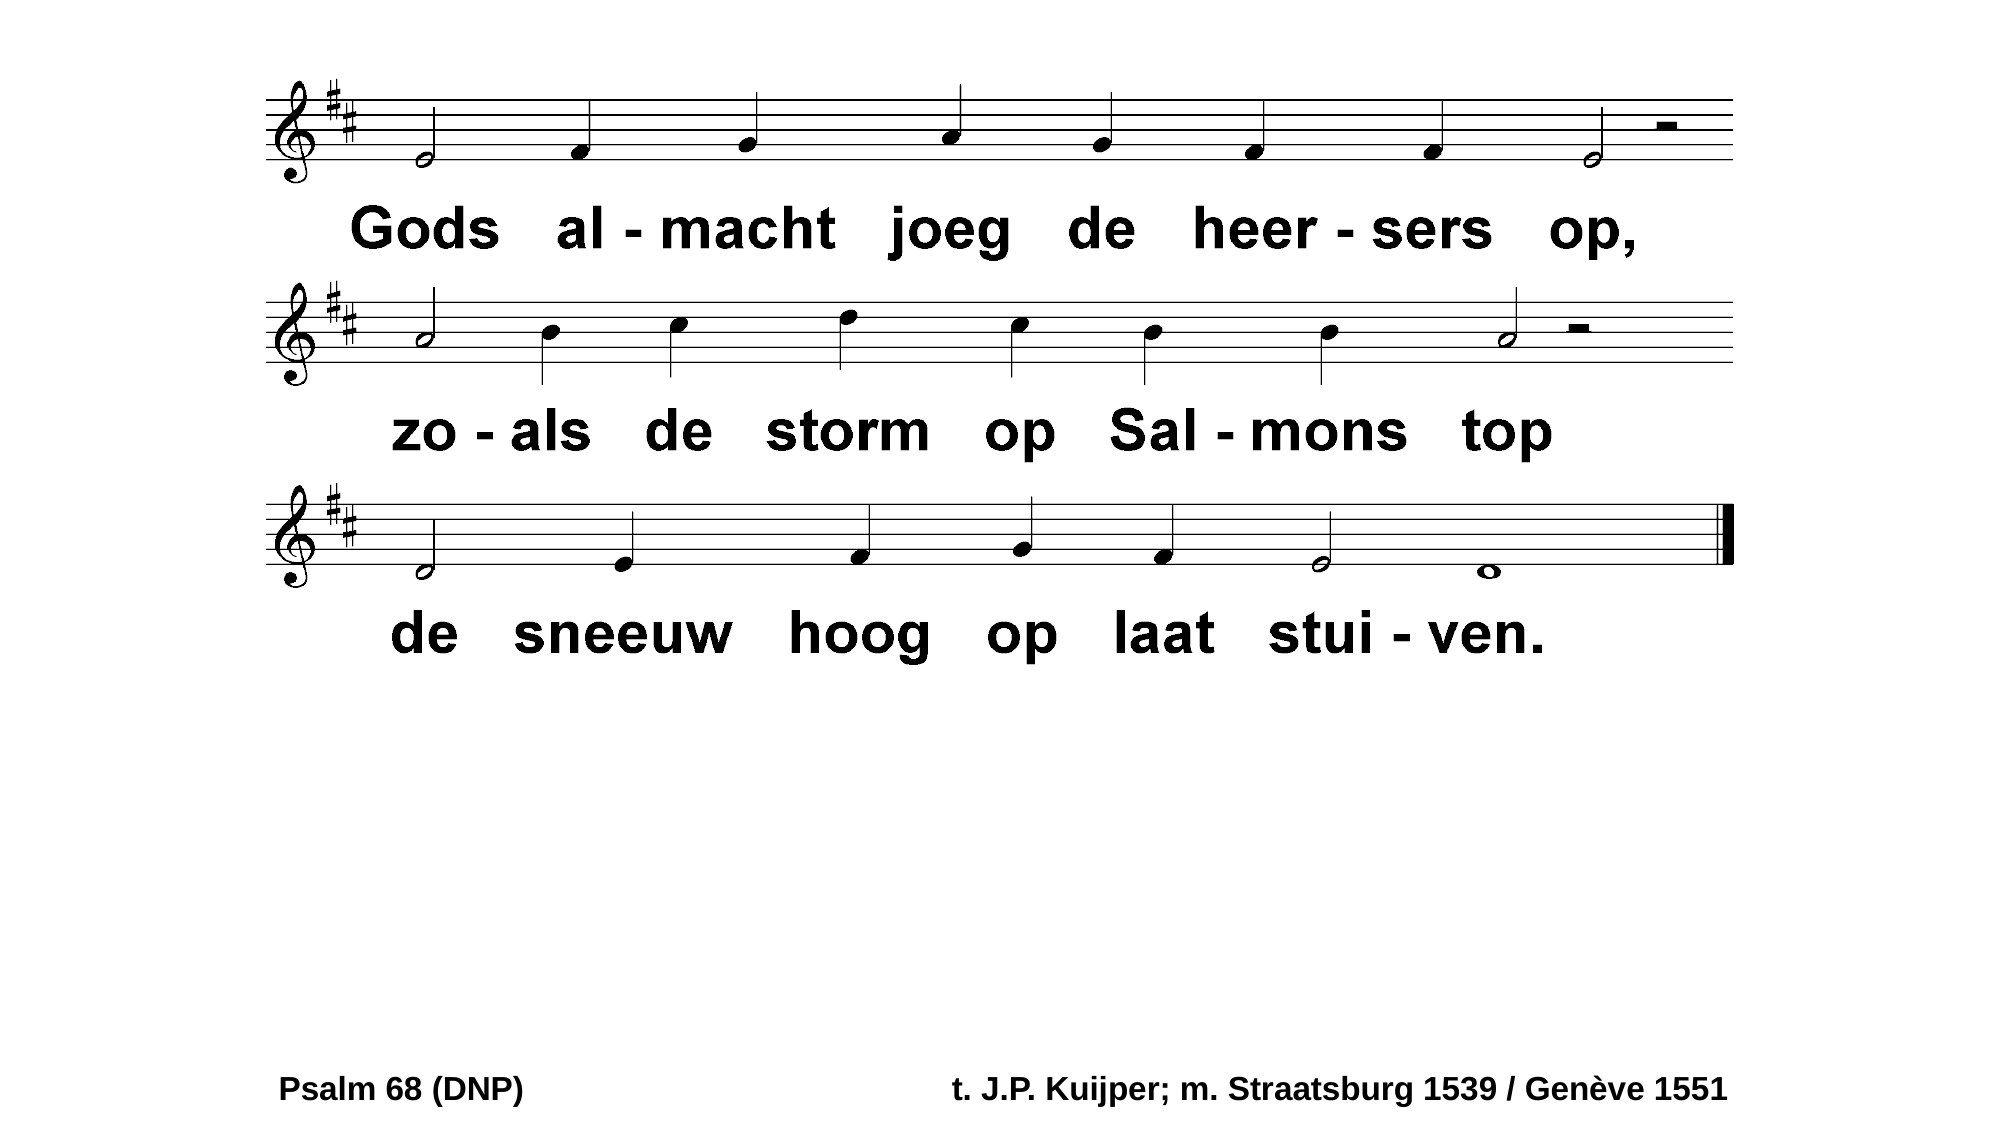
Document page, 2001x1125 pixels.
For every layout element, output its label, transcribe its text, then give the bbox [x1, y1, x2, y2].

text_box Psalm 68 (DNP) t. J.P. Kuijper; m. Straatsburg 1539 / Genève 1551 [263, 1059, 1745, 1115]
picture [249, 62, 1750, 681]
